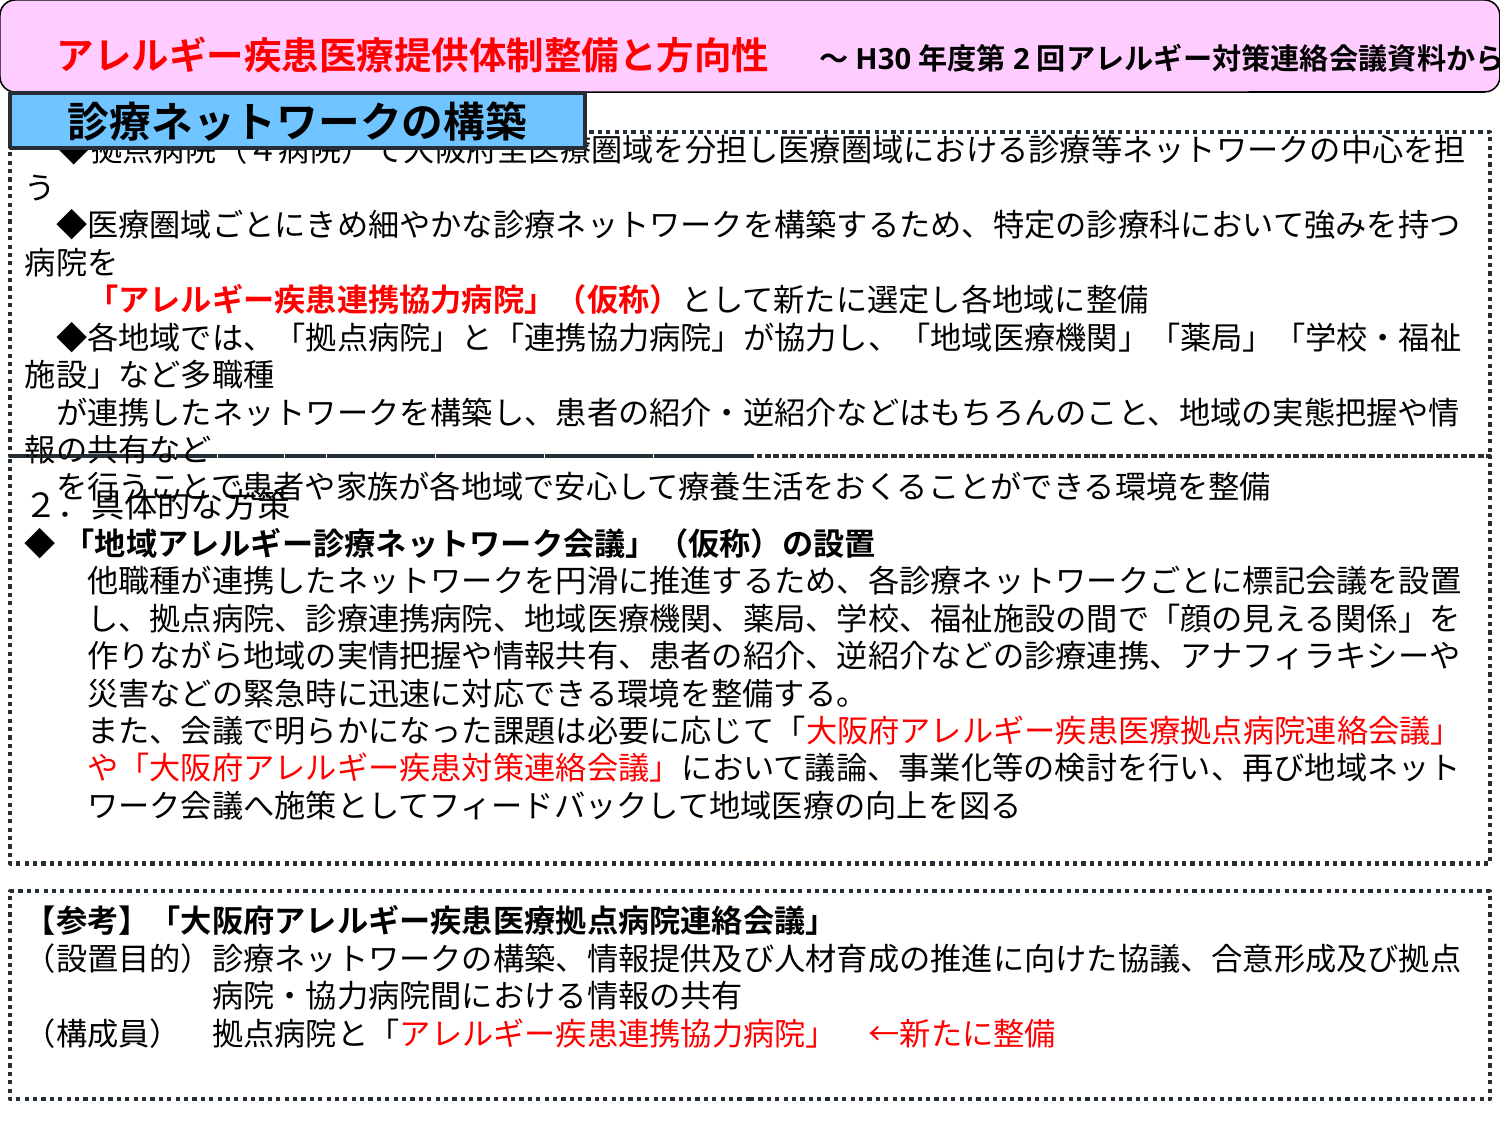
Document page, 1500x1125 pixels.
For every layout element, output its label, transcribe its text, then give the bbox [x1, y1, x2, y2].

text_box 診療ネットワークの構築 [8, 91, 587, 150]
text_box １．方向性 ◆拠点病院（４病院）で大阪府全医療圏域を分担し医療圏域における診療等ネットワークの中心を担う ◆医療圏域ごとにきめ細やかな診療ネットワークを構築するため、特定の診療科において強みを持つ病院を 「アレルギー疾患連携協力病院」（仮称）として新たに選定し各地域に整備 ◆各地域では、「拠点病院」と「連携協力病院」が協力し、「地域医療機関」「薬局」「学校・福祉施設」など多職種 が連携したネットワークを構築し、患者の紹介・逆紹介などはもちろんのこと、地域の実態把握や情報の共有など を行うことで患者や家族が各地域で安心して療養生活をおくることができる環境を整備 [8, 130, 1492, 458]
text_box 【参考】「大阪府アレルギー疾患医療拠点病院連絡会議」 （設置目的）診療ネットワークの構築、情報提供及び人材育成の推進に向けた協議、合意形成及び拠点 病院・協力病院間における情報の共有 （構成員） 拠点病院と「アレルギー疾患連携協力病院」 ←新たに整備 [8, 889, 1492, 1101]
text_box ２．具体的な方策 ◆「地域アレルギー診療ネットワーク会議」（仮称）の設置 他職種が連携したネットワークを円滑に推進するため、各診療ネットワークごとに標記会議を設置 し、拠点病院、診療連携病院、地域医療機関、薬局、学校、福祉施設の間で「顔の見える関係」を 作りながら地域の実情把握や情報共有、患者の紹介、逆紹介などの診療連携、アナフィラキシーや 災害などの緊急時に迅速に対応できる環境を整備する。 また、会議で明らかになった課題は必要に応じて「大阪府アレルギー疾患医療拠点病院連絡会議」 や「大阪府アレルギー疾患対策連絡会議」において議論、事業化等の検討を行い、再び地域ネット ワーク会議へ施策としてフィードバックして地域医療の向上を図る [8, 454, 1492, 866]
text_box アレルギー疾患医療提供体制整備と方向性 〜H30年度第2回アレルギー対策連絡会議資料から抜粋〜 [0, 0, 1500, 93]
